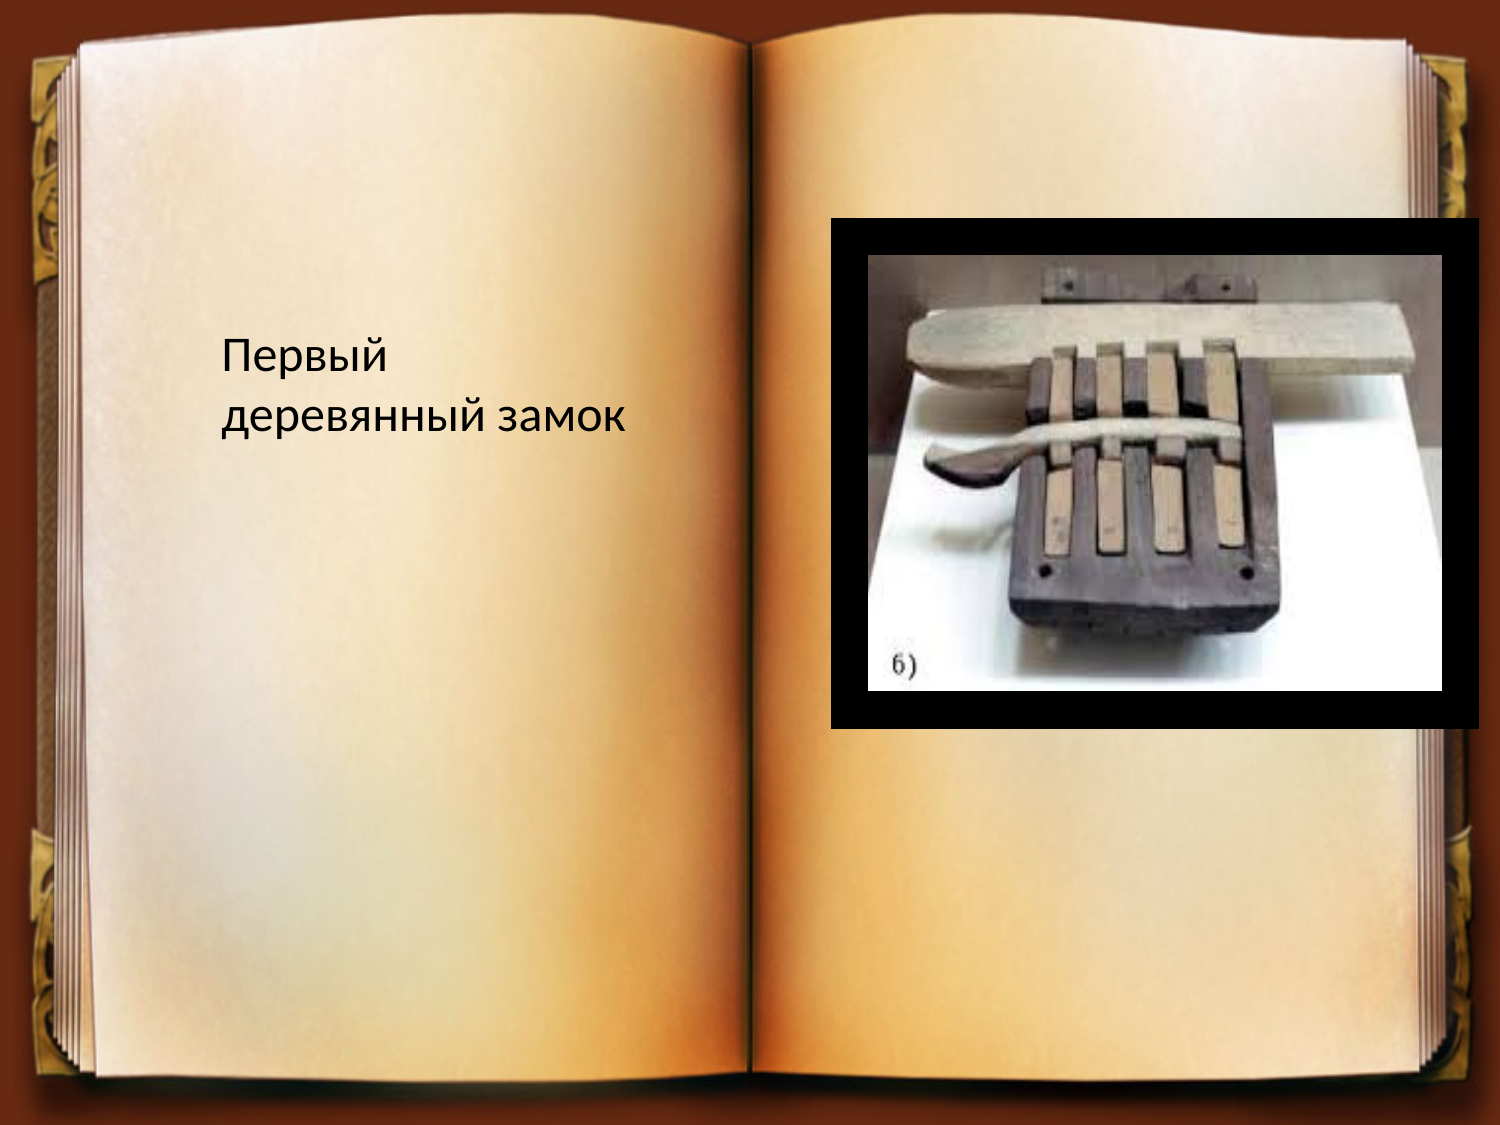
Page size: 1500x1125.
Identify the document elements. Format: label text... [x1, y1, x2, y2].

picture [0, 0, 1500, 1125]
text_box Первый деревянный замок [206, 314, 680, 450]
